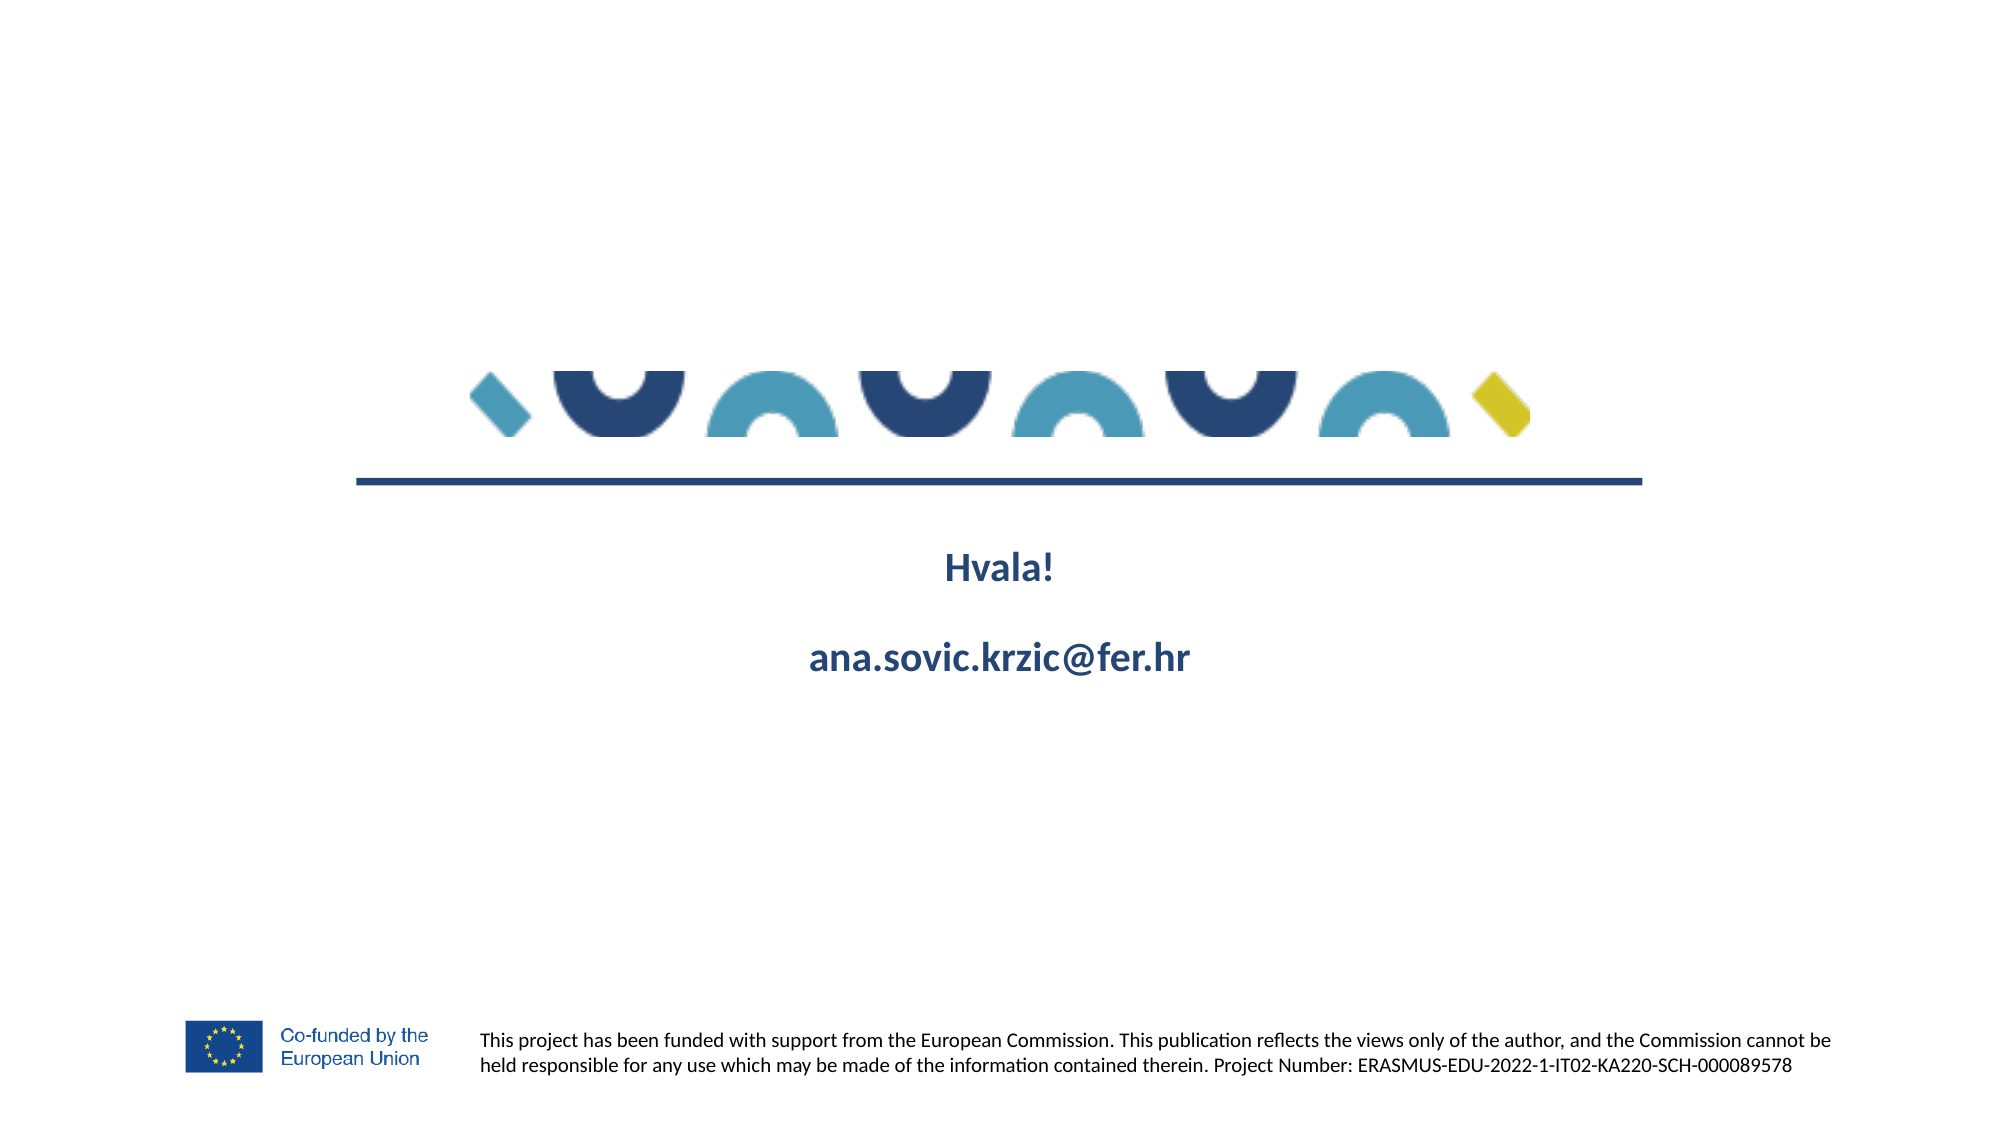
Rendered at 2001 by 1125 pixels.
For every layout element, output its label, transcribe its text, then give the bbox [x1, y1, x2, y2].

picture [168, 989, 469, 1106]
title Hvala! ana.sovic.krzic@fer.hr [357, 481, 1643, 745]
